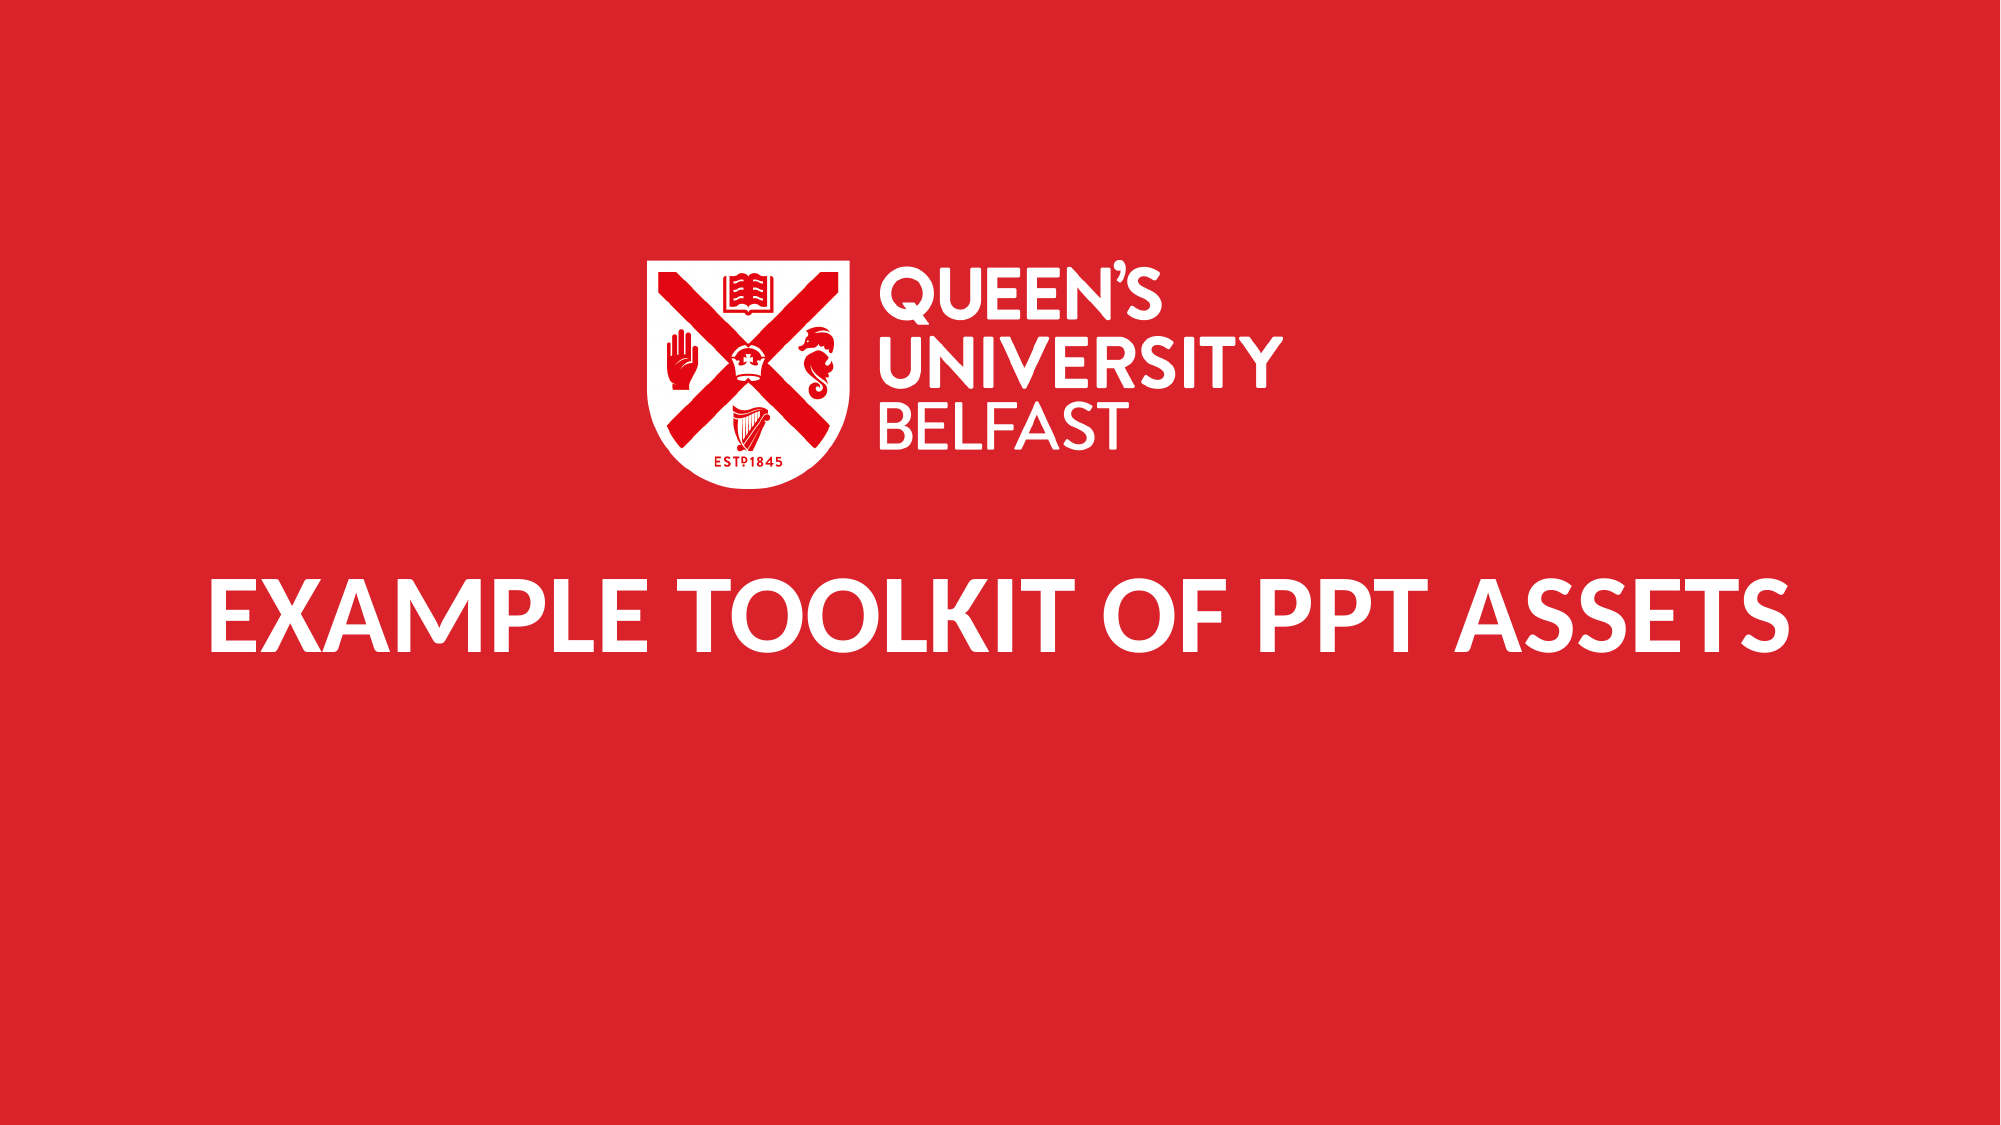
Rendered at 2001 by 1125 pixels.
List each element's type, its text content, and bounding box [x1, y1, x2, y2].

picture [647, 259, 1283, 489]
text_box EXAMPLE TOOLKIT OF PPT ASSETS [190, 532, 1810, 682]
